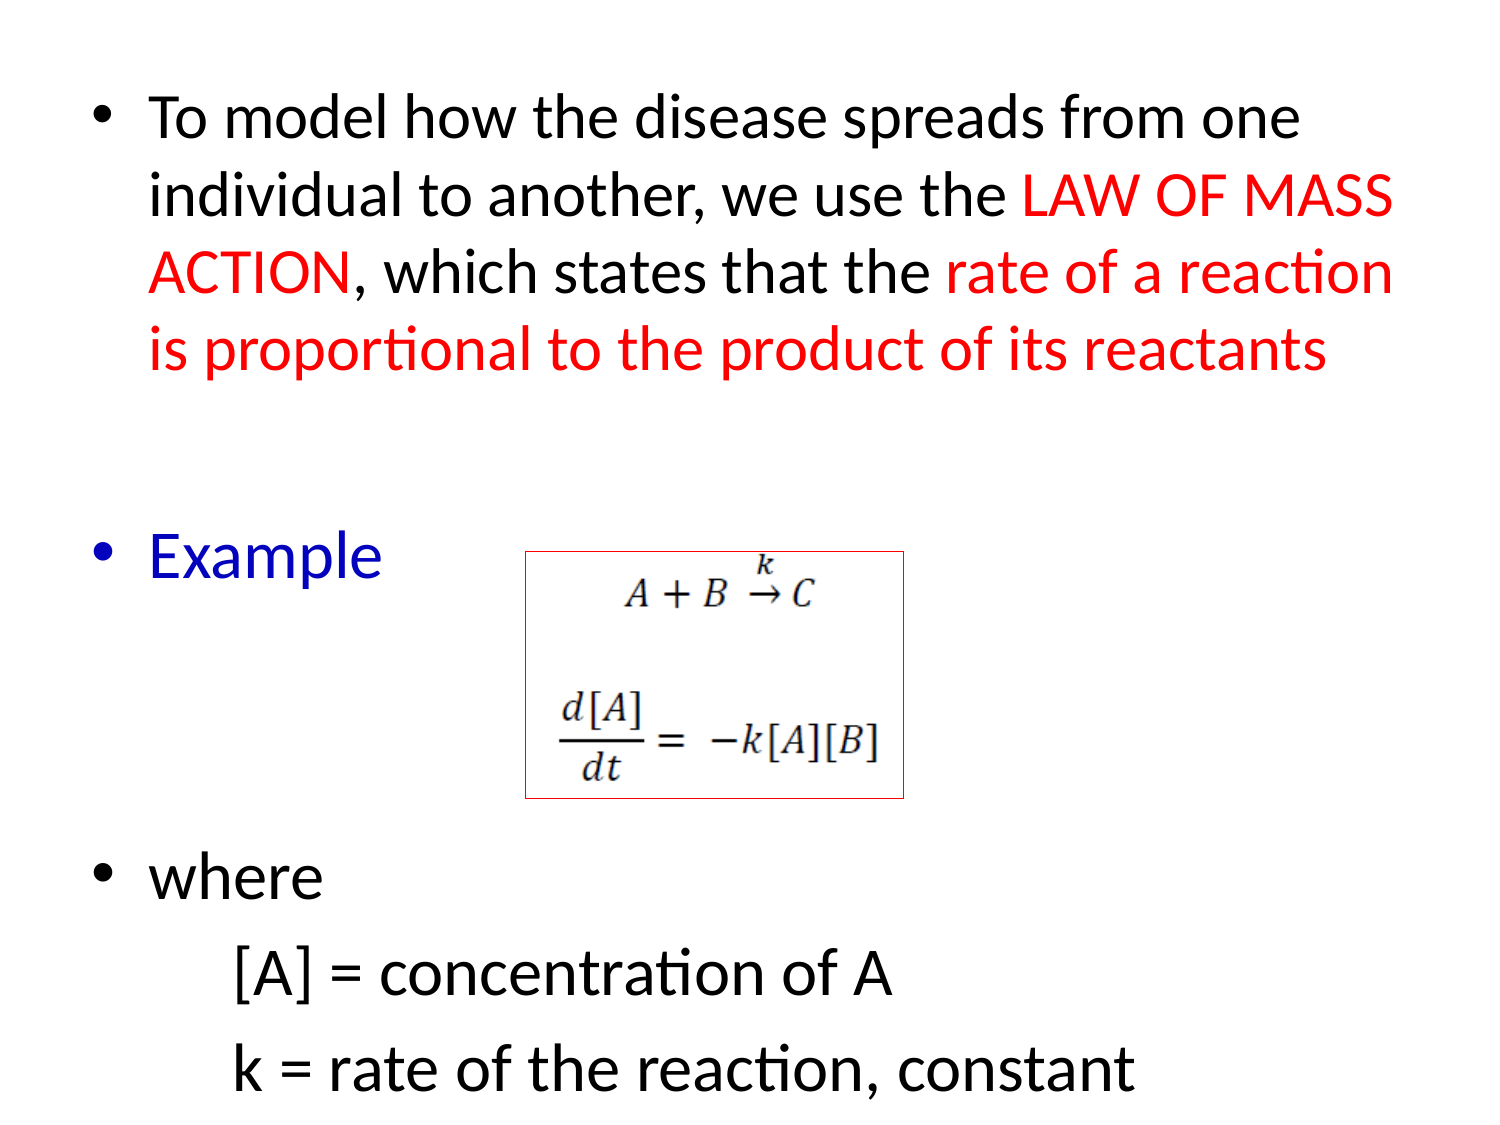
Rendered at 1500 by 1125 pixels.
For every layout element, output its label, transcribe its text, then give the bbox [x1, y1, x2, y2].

list To model how the disease spreads from one individual to another, we use the LAW OF MASS ACTION, which states that the rate of a reaction is proportional to the product of its reactants Example where [A] = concentration of A k = rate of the reaction, constant [76, 66, 1427, 1125]
picture [525, 550, 904, 799]
